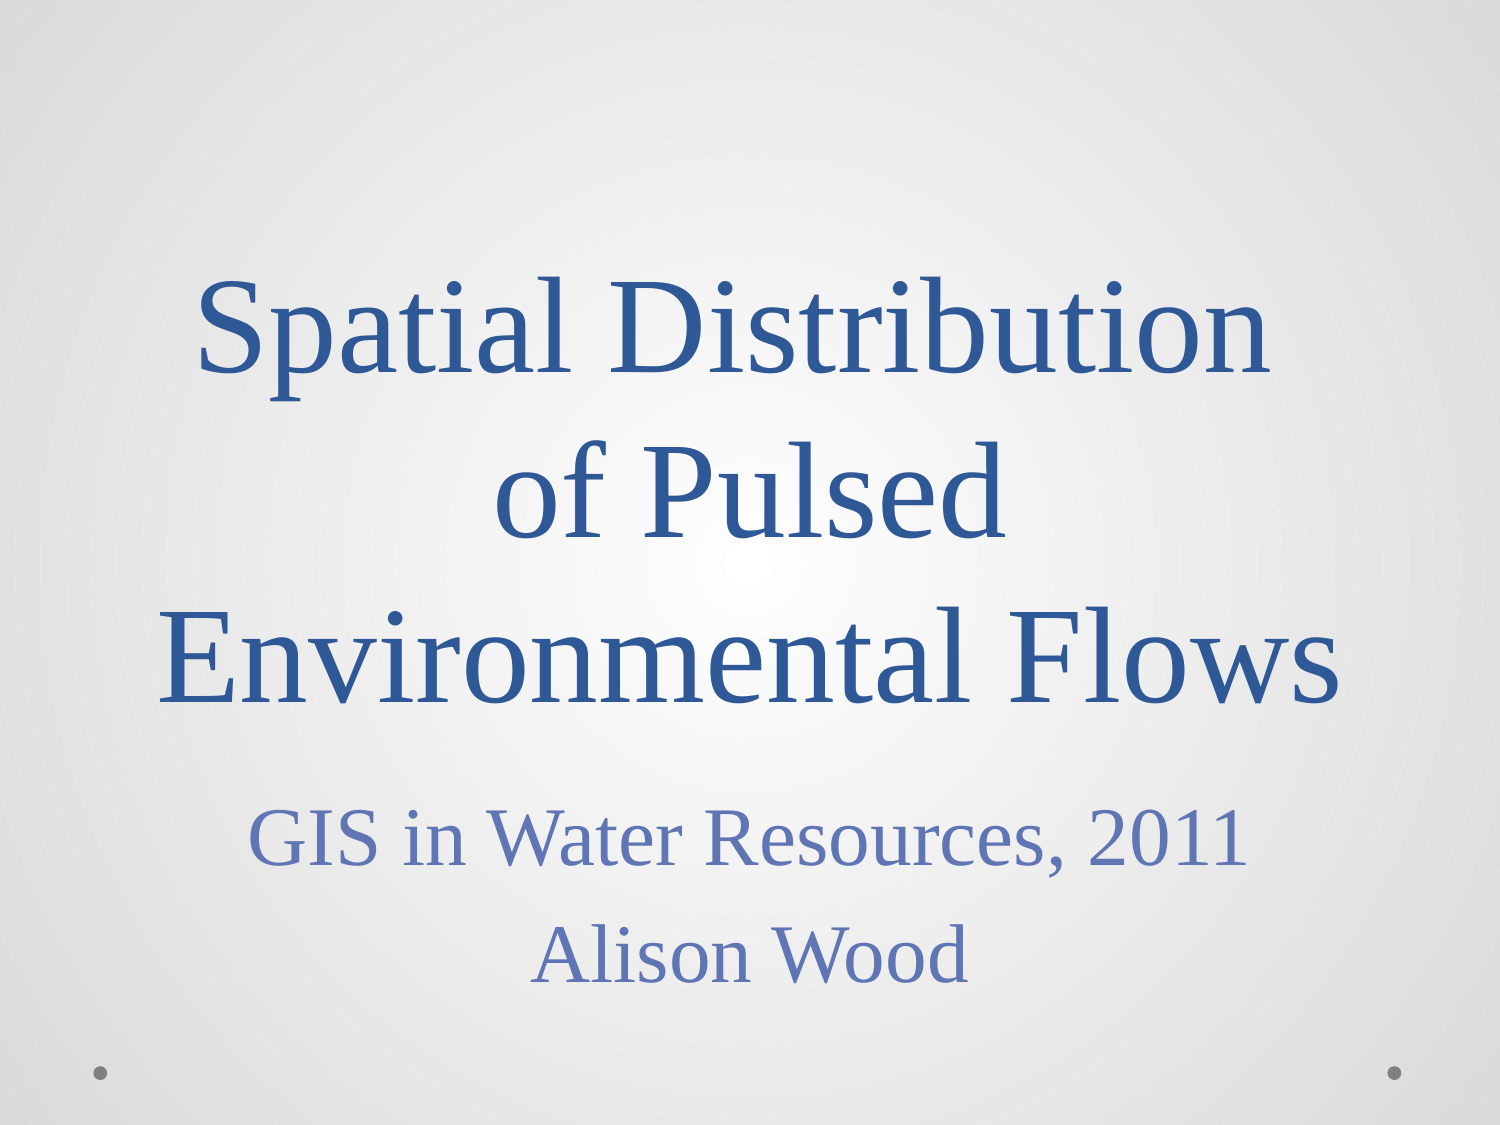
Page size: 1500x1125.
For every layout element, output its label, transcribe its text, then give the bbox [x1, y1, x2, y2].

subtitle GIS in Water Resources, 2011 Alison Wood [225, 774, 1275, 975]
title Spatial Distribution of Pulsed Environmental Flows [112, 37, 1388, 738]
